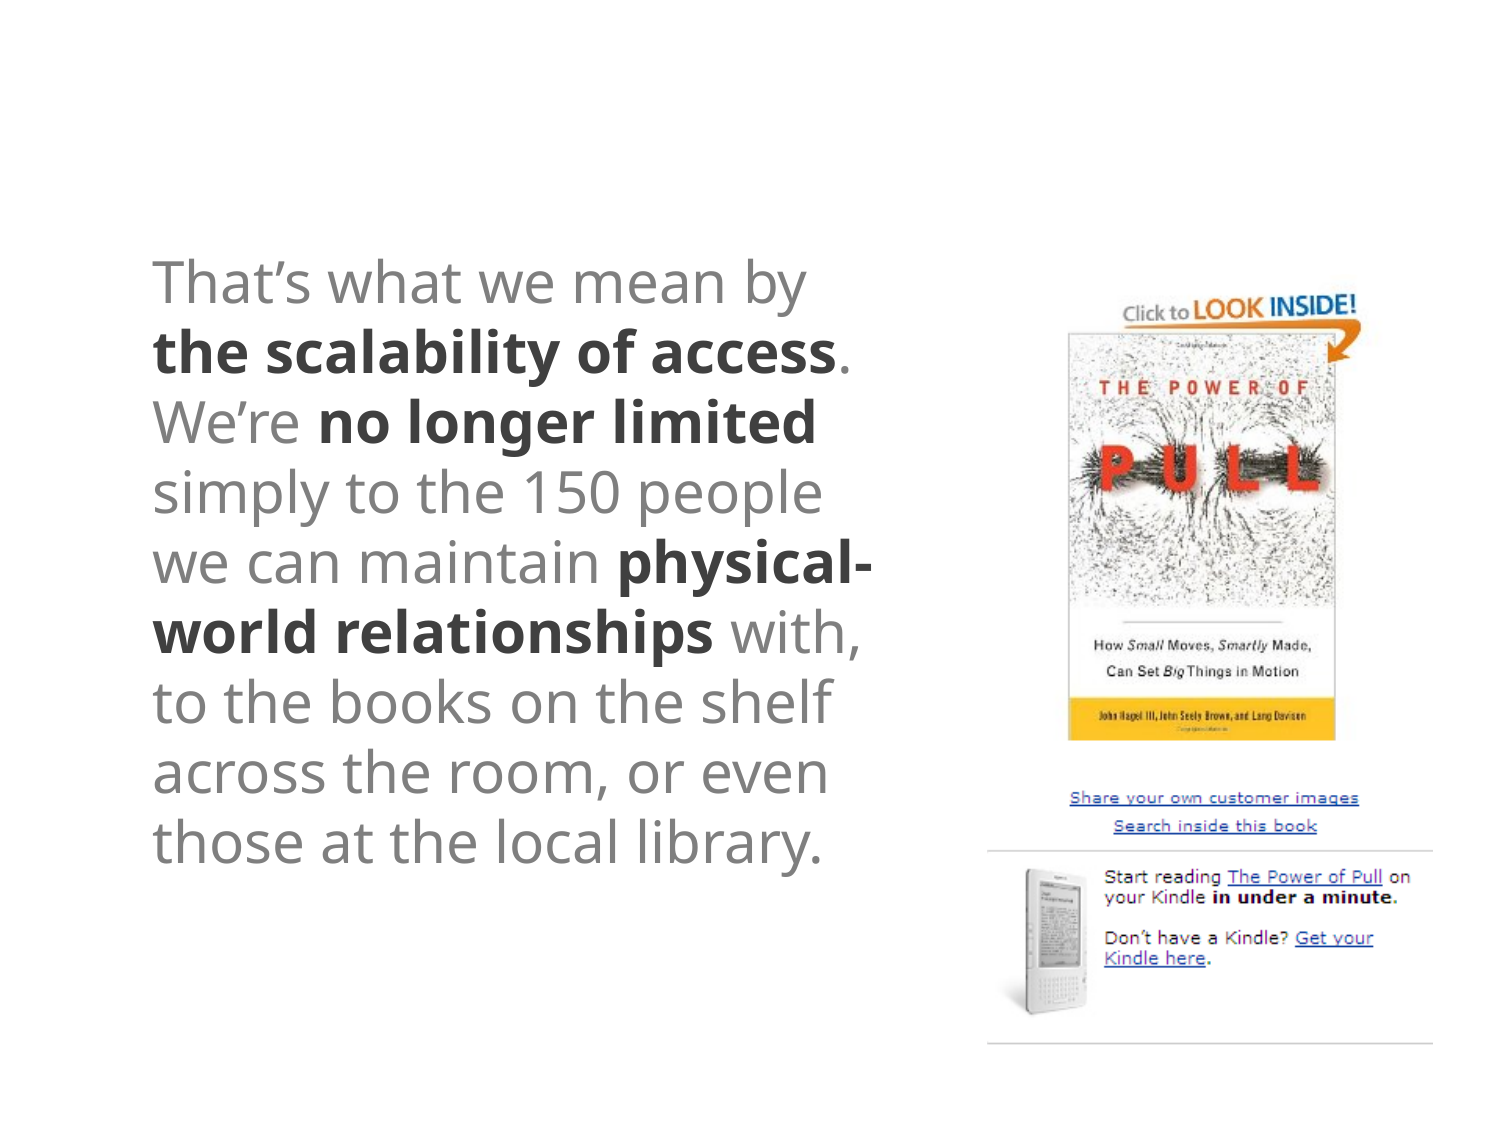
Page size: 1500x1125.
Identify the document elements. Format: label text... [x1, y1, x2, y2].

text_box That’s what we mean by the scalability of access. We’re no longer limited simply to the 150 people we can maintain physical-world relationships with, to the books on the shelf across the room, or even those at the local library. [137, 237, 925, 883]
picture [987, 274, 1434, 1054]
